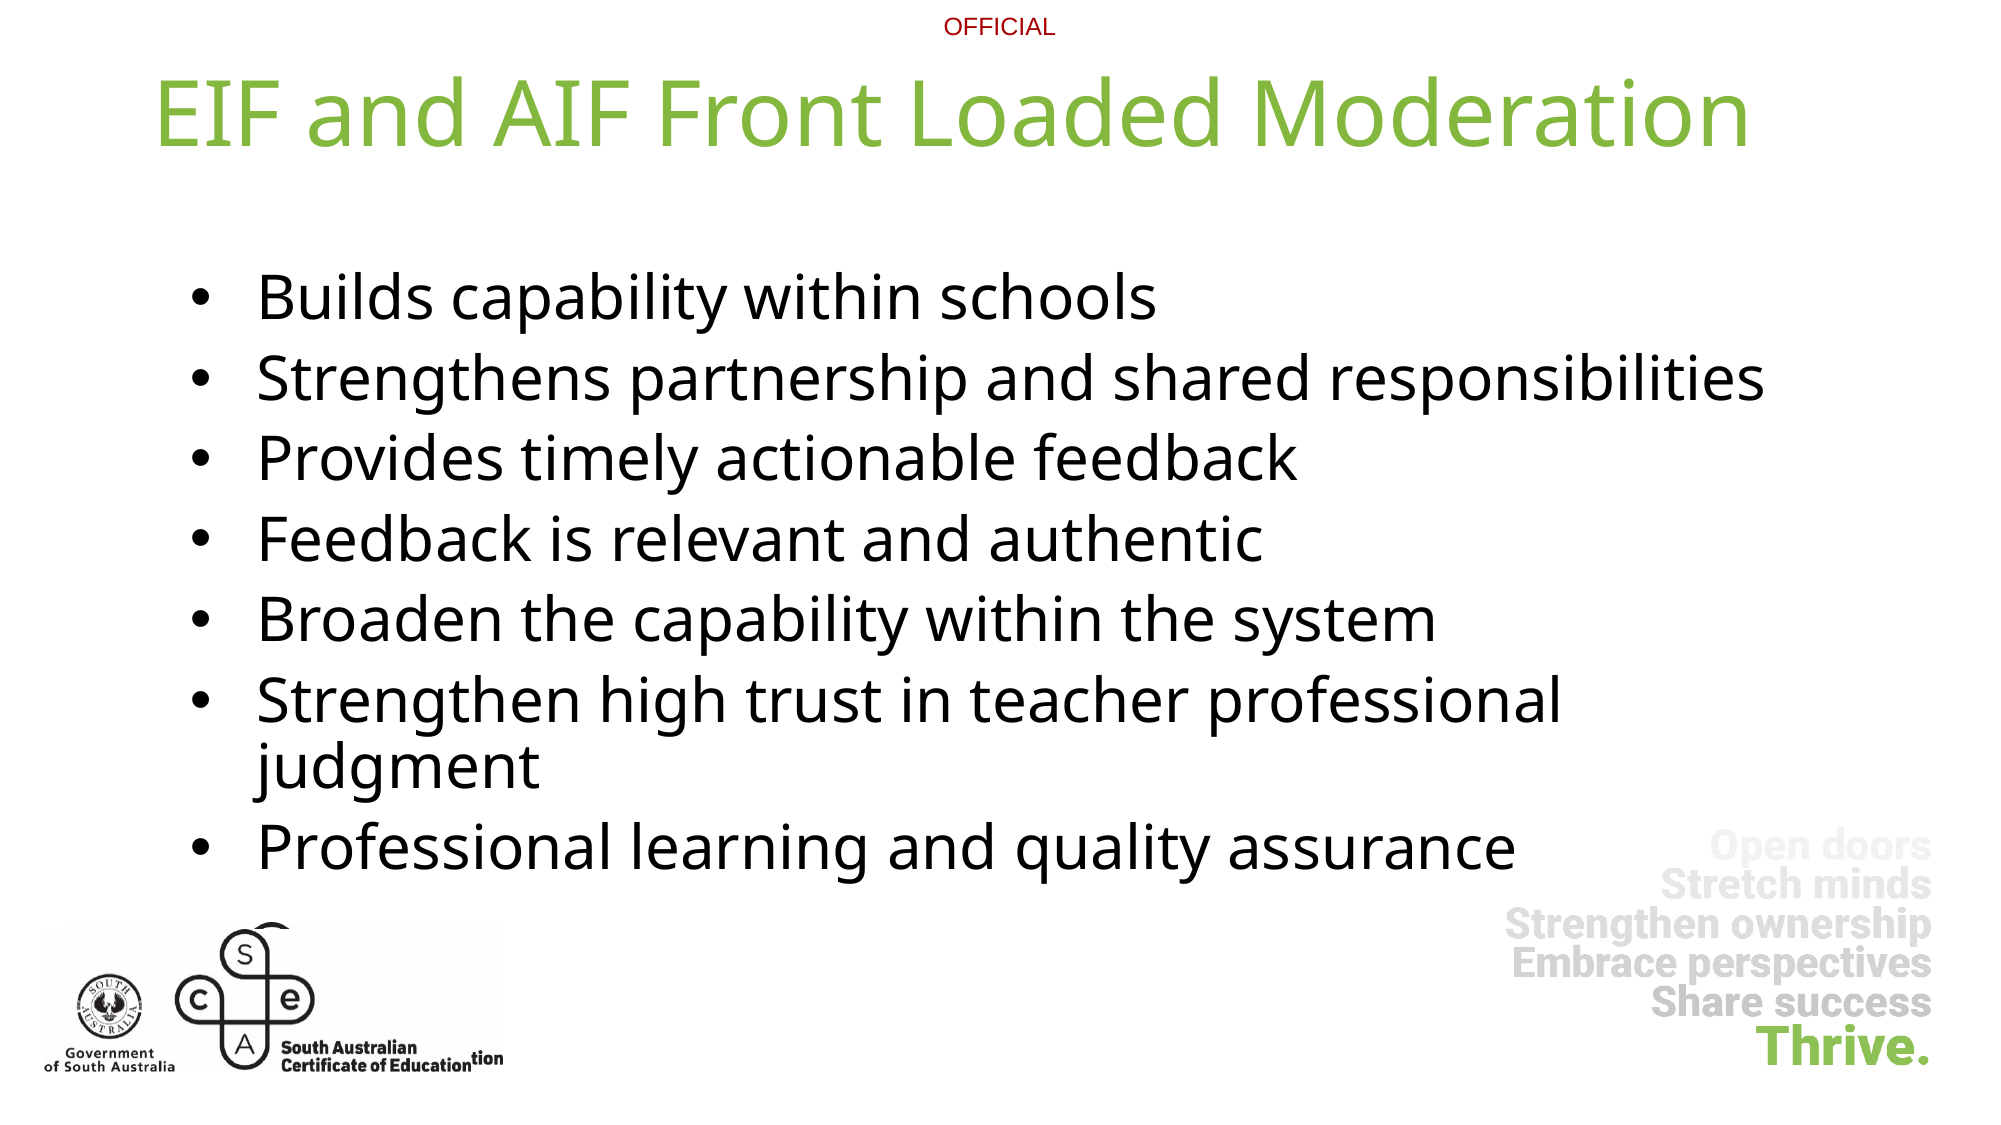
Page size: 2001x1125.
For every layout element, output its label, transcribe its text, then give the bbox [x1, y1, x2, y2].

list Builds capability within schools Strengthens partnership and shared responsibilities Provides timely actionable feedback Feedback is relevant and authentic Broaden the capability within the system Strengthen high trust in teacher professional judgment Professional learning and quality assurance [158, 278, 1788, 922]
picture [44, 922, 503, 1072]
text_box EIF and AIF Front Loaded Moderation [137, 59, 1863, 278]
picture [1376, 731, 1984, 1120]
